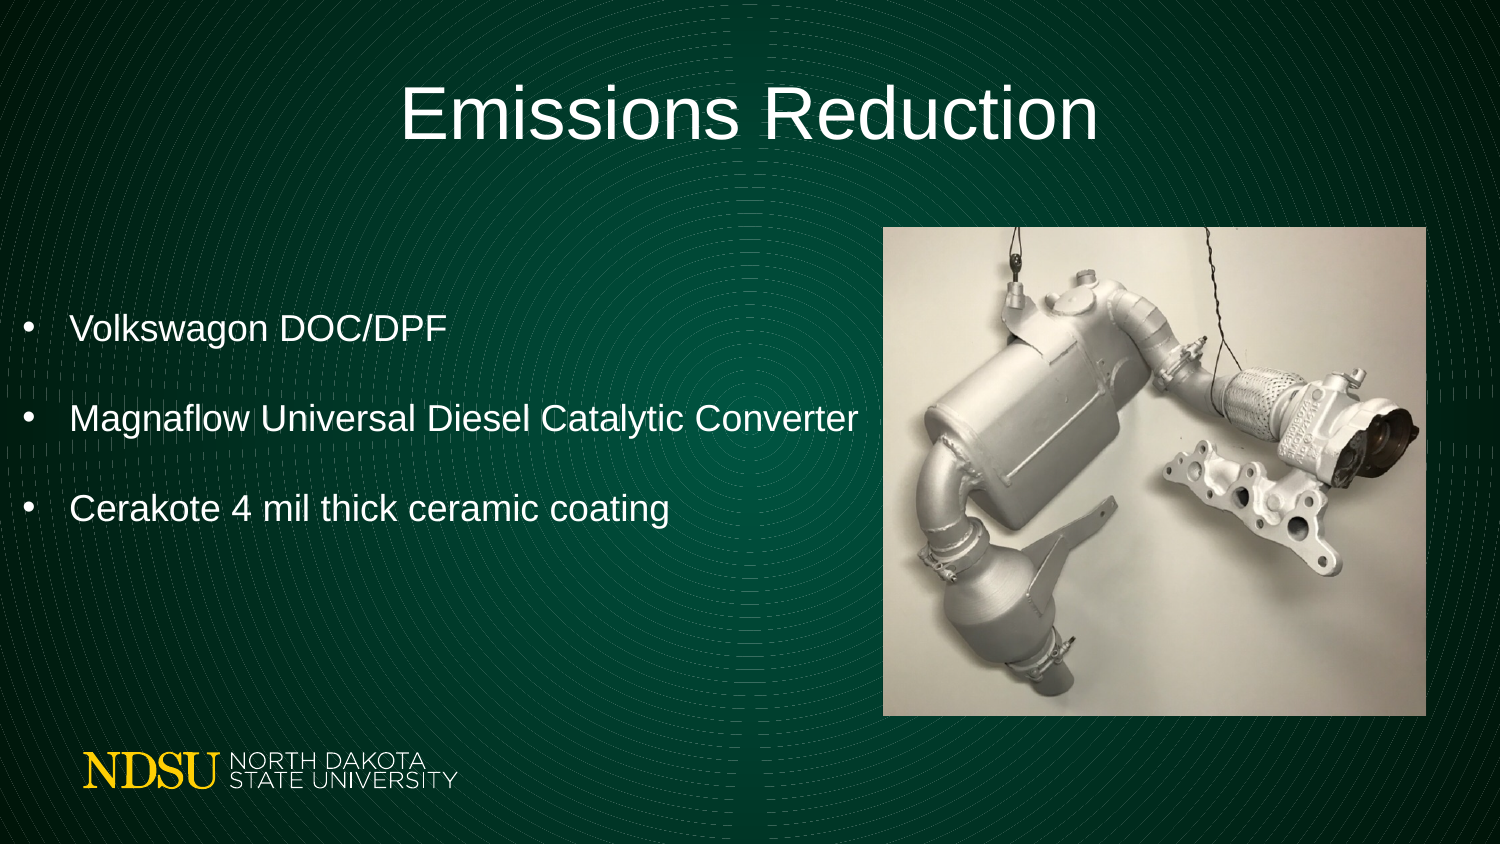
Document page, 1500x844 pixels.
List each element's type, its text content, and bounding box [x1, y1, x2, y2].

text_box Volkswagon DOC/DPF Magnaflow Universal Diesel Catalytic Converter Cerakote 4 mil thick ceramic coating [7, 296, 877, 582]
picture [882, 227, 1427, 717]
text_box Emissions Reduction [27, 56, 1473, 162]
